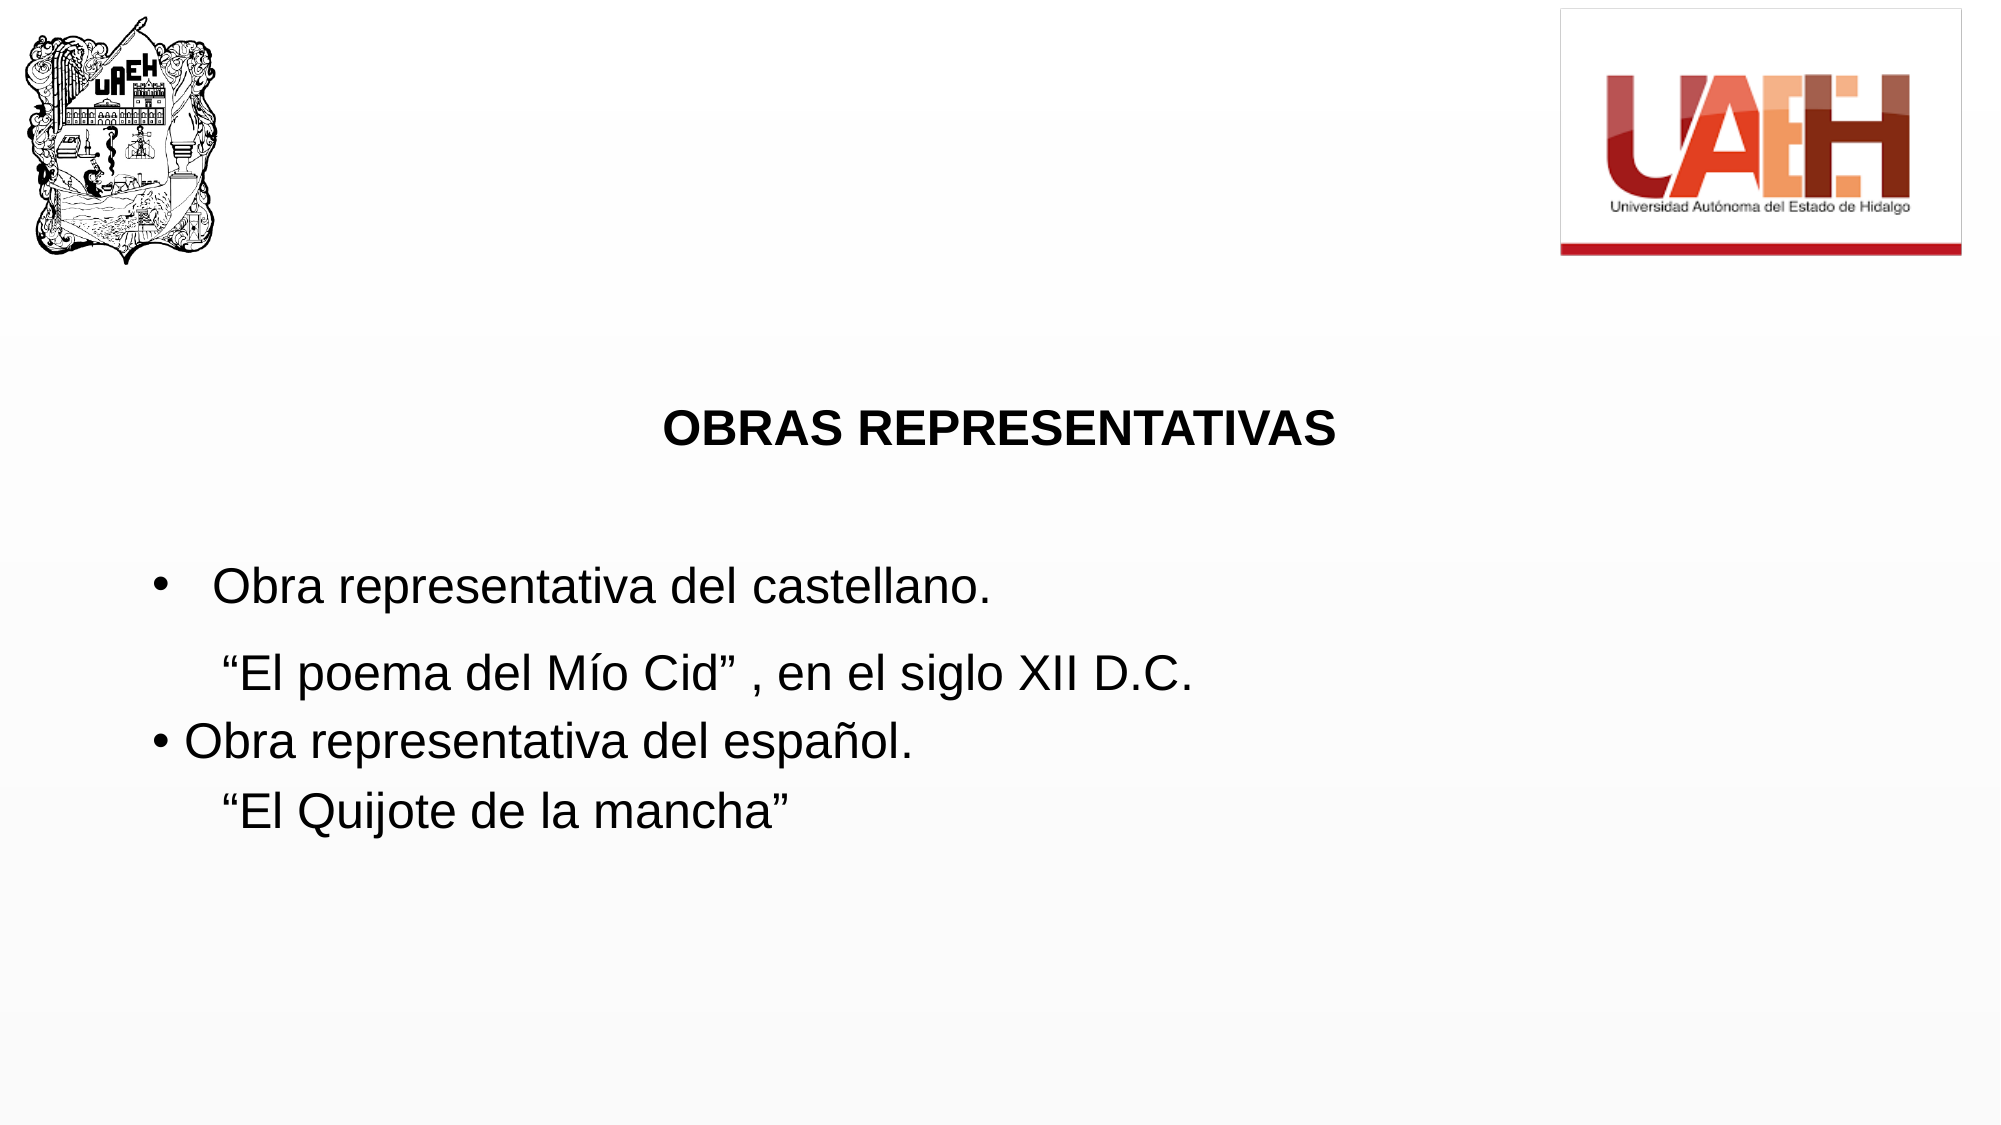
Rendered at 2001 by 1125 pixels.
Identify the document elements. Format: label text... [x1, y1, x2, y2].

picture [1512, 0, 2000, 272]
picture [17, 12, 226, 267]
list OBRAS REPRESENTATIVAS Obra representativa del castellano. “El poema del Mío Cid” , en el siglo XII D.C. Obra representativa del español. “El Quijote de la mancha” [137, 299, 1863, 1014]
